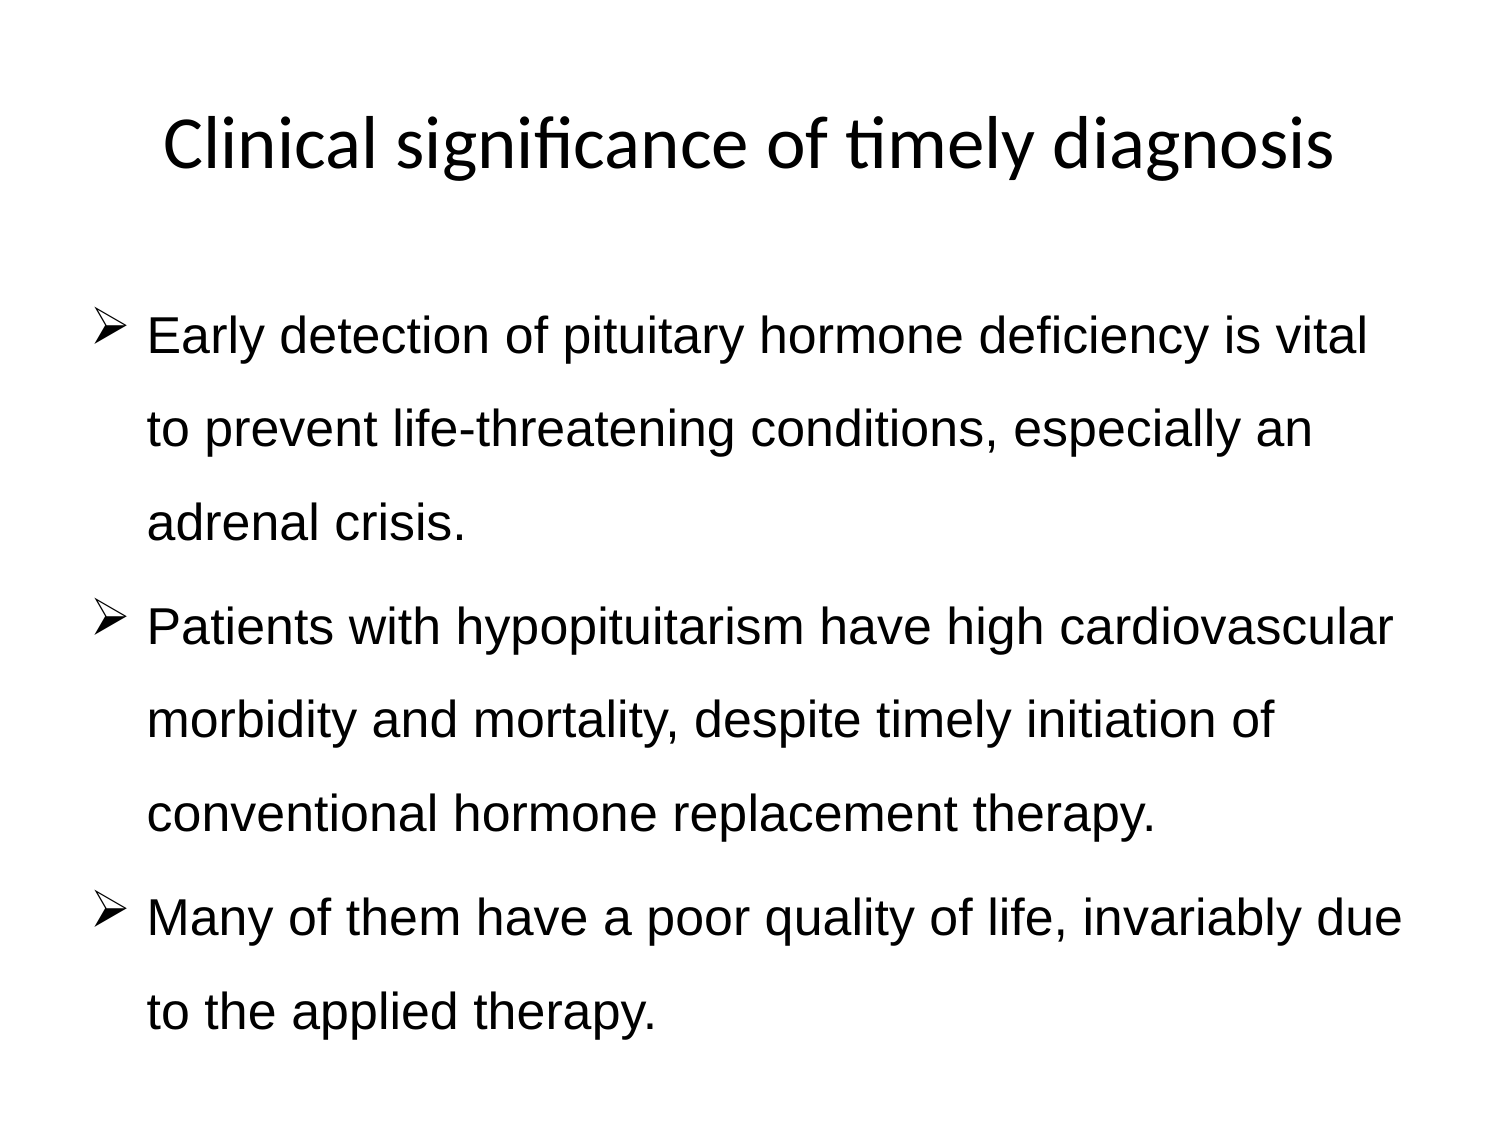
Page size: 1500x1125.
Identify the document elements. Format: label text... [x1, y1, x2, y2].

title Clinical significance of timely diagnosis [75, 45, 1425, 233]
list Early detection of pituitary hormone deficiency is vital to prevent life-threatening conditions, especially an adrenal crisis. Patients with hypopituitarism have high cardiovascular morbidity and mortality, despite timely initiation of conventional hormone replacement therapy. Many of them have a poor quality of life, invariably due to the applied therapy. [75, 262, 1425, 1079]
